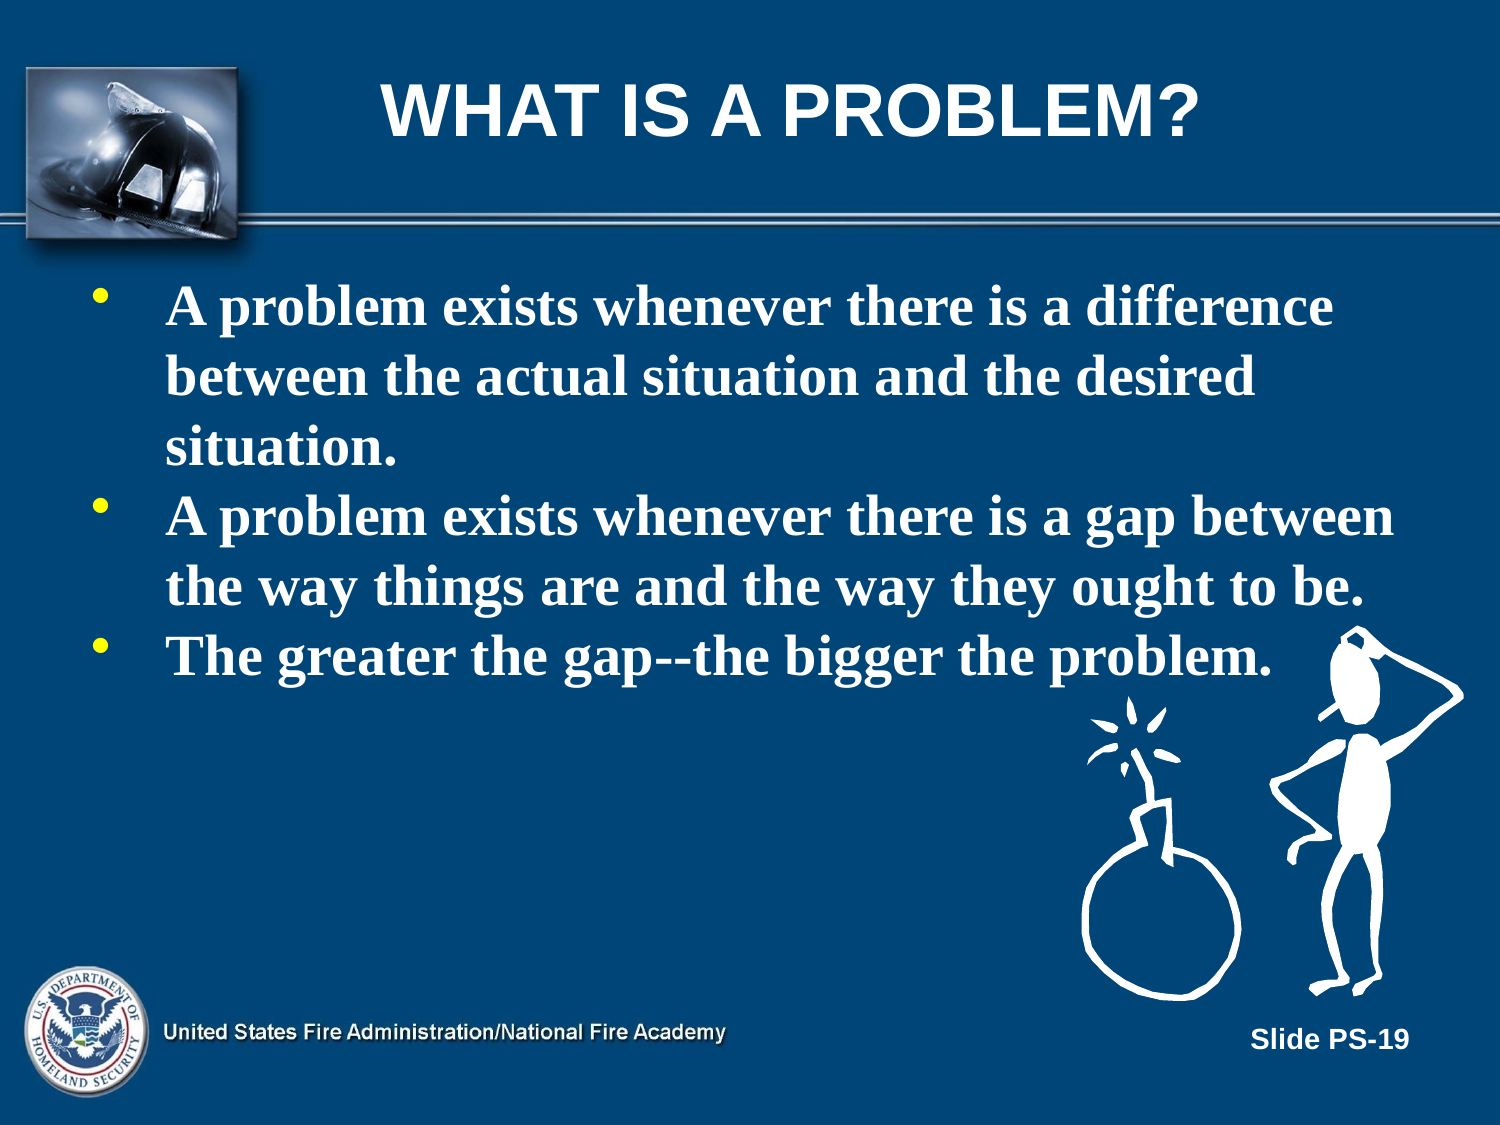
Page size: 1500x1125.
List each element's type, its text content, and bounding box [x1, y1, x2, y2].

list A problem exists whenever there is a difference between the actual situation and the desired situation. A problem exists whenever there is a gap between the way things are and the way they ought to be. The greater the gap--the bigger the problem. [75, 259, 1454, 898]
title WHAT IS A PROBLEM? [253, 12, 1330, 201]
slide_number Slide PS-19 [1074, 1012, 1426, 1091]
picture [0, 0, 1500, 1125]
